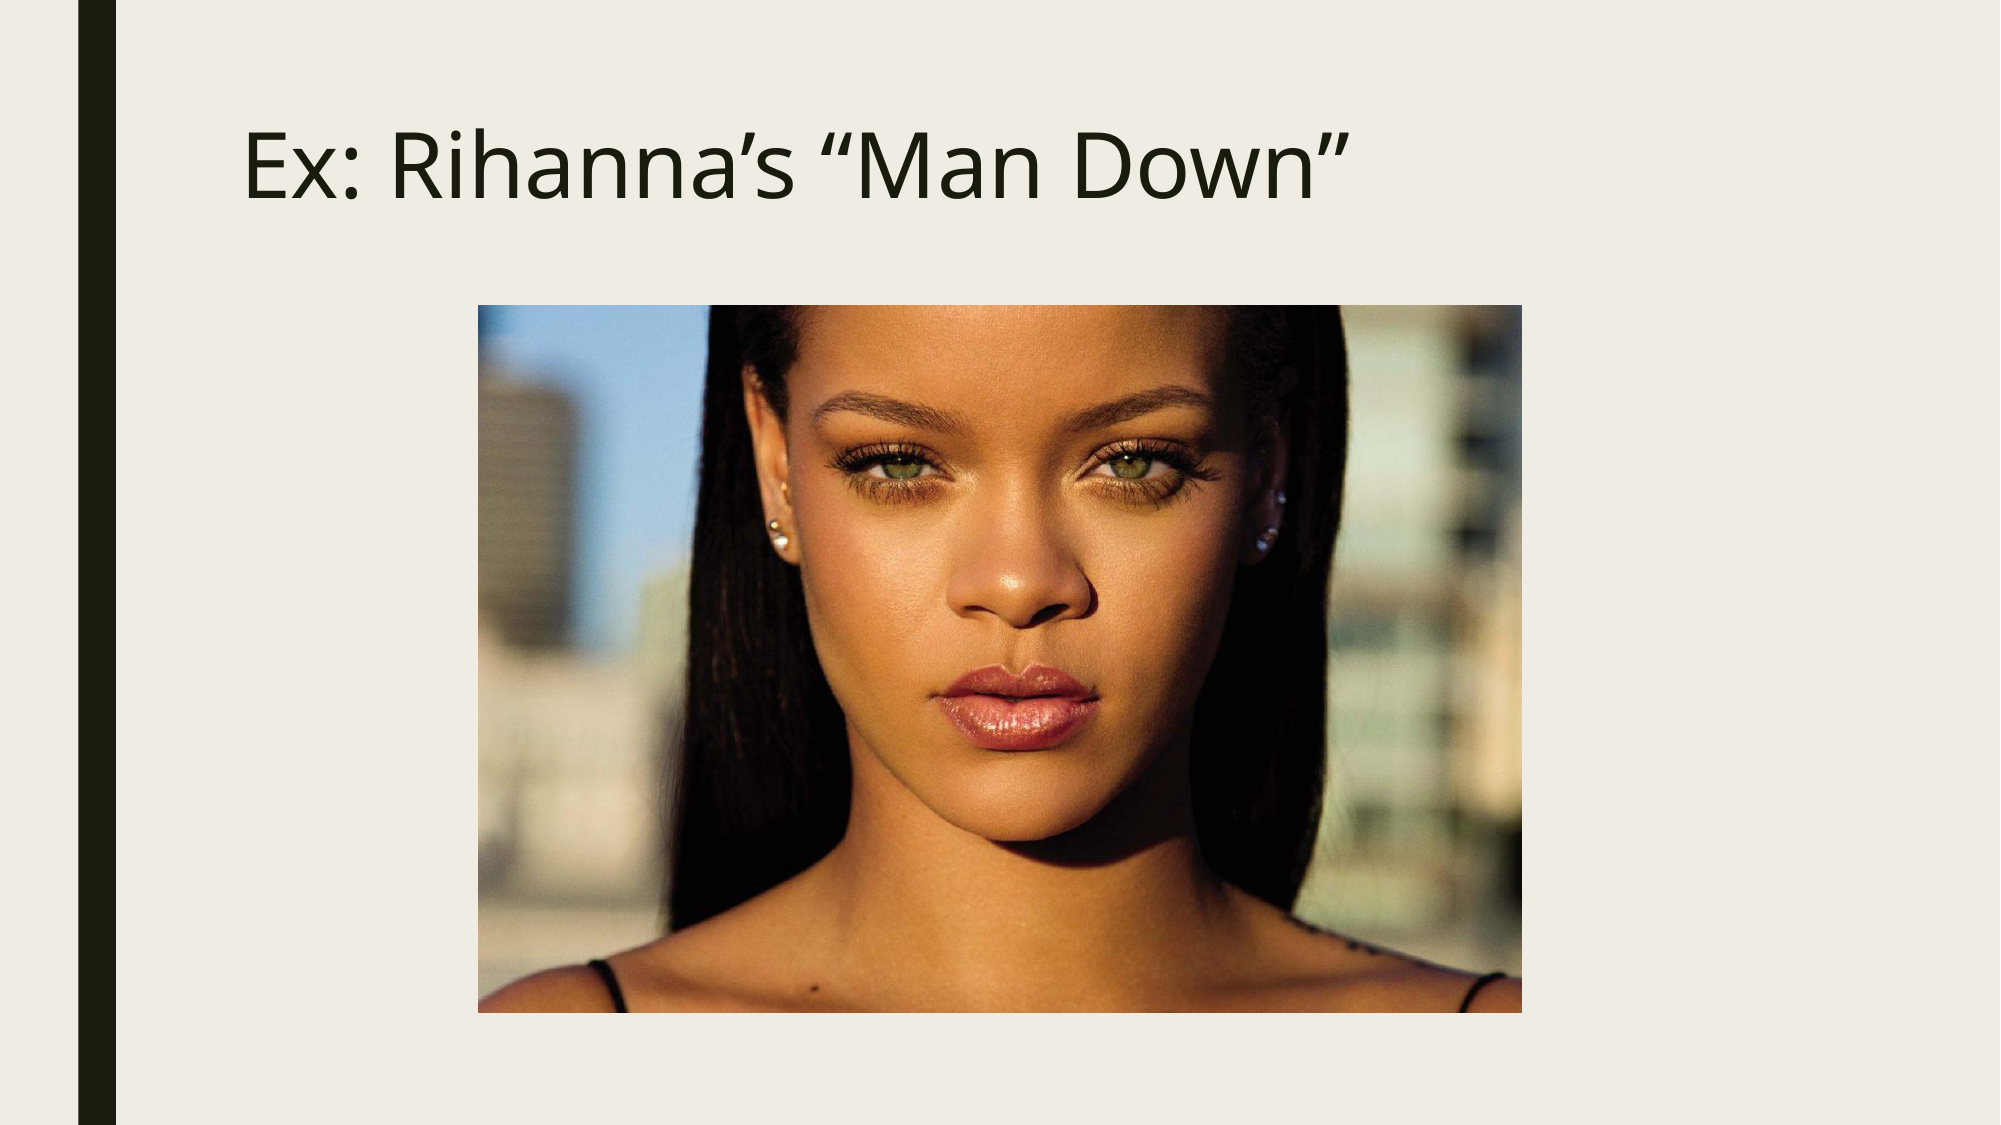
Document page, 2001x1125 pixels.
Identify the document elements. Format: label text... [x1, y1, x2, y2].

title Ex: Rihanna’s “Man Down” [225, 112, 1800, 357]
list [478, 305, 1522, 1013]
